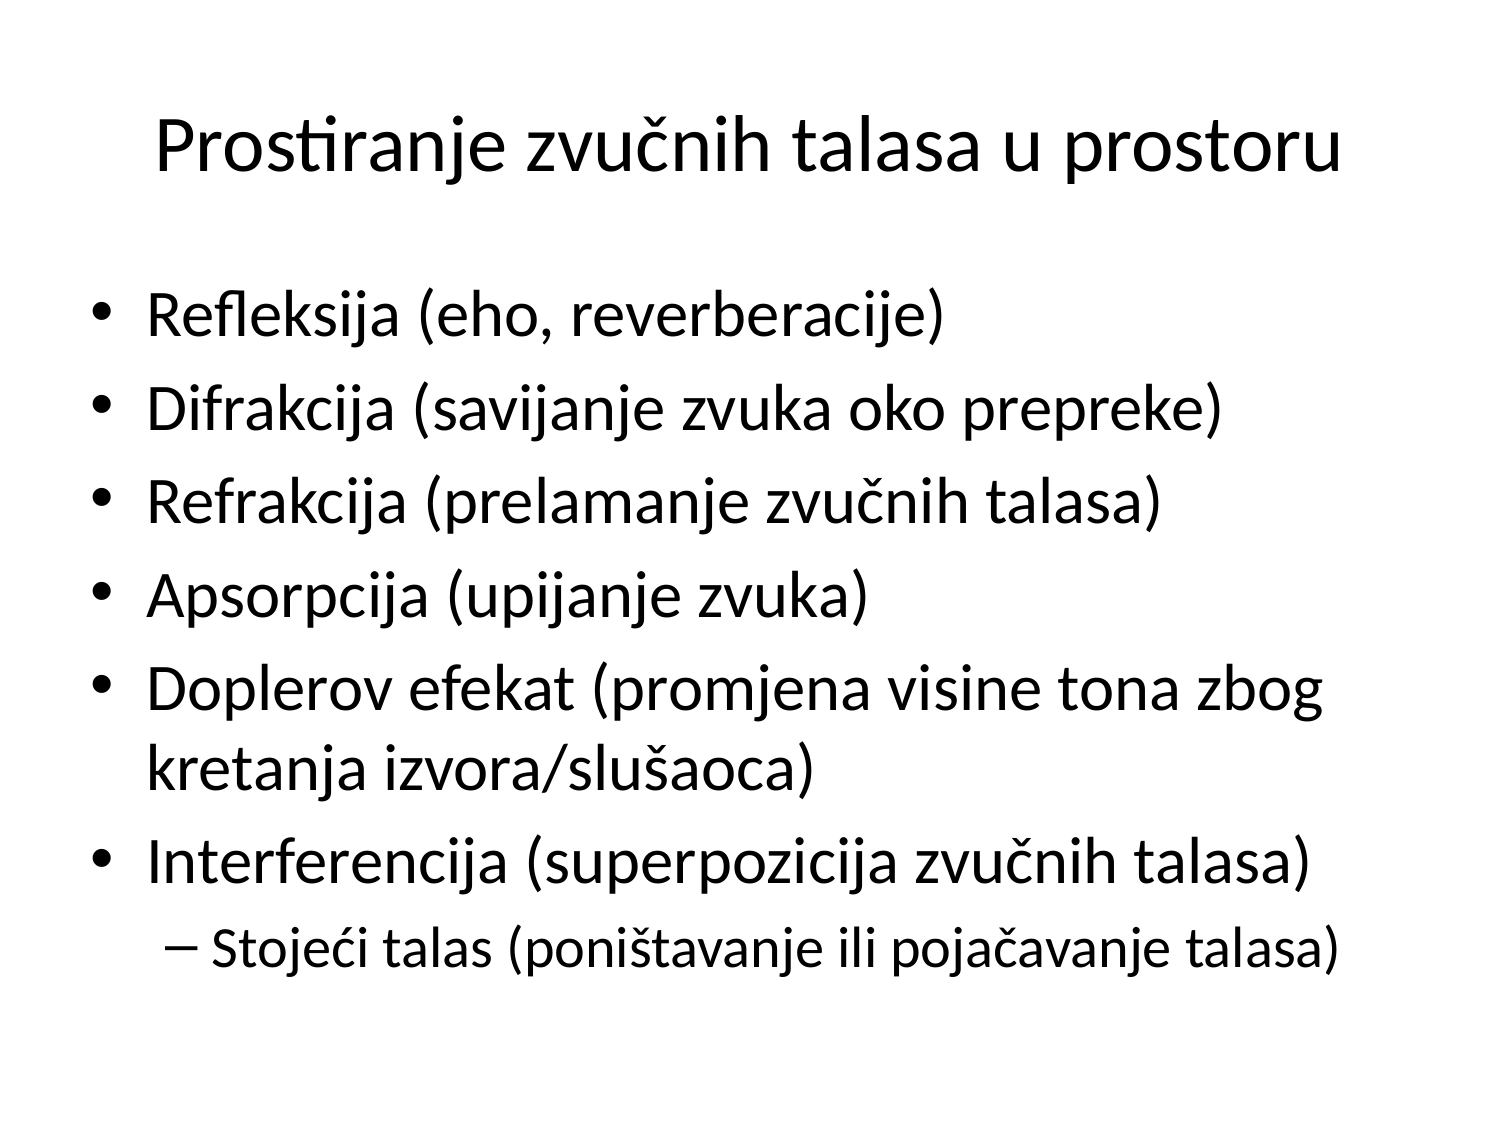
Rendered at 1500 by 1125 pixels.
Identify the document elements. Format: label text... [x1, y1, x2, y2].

list Refleksija (eho, reverberacije) Difrakcija (savijanje zvuka oko prepreke) Refrakcija (prelamanje zvučnih talasa) Apsorpcija (upijanje zvuka) Doplerov efekat (promjena visine tona zbog kretanja izvora/slušaoca) Interferencija (superpozicija zvučnih talasa) Stojeći talas (poništavanje ili pojačavanje talasa) [75, 262, 1425, 1005]
title Prostiranje zvučnih talasa u prostoru [75, 45, 1425, 233]
